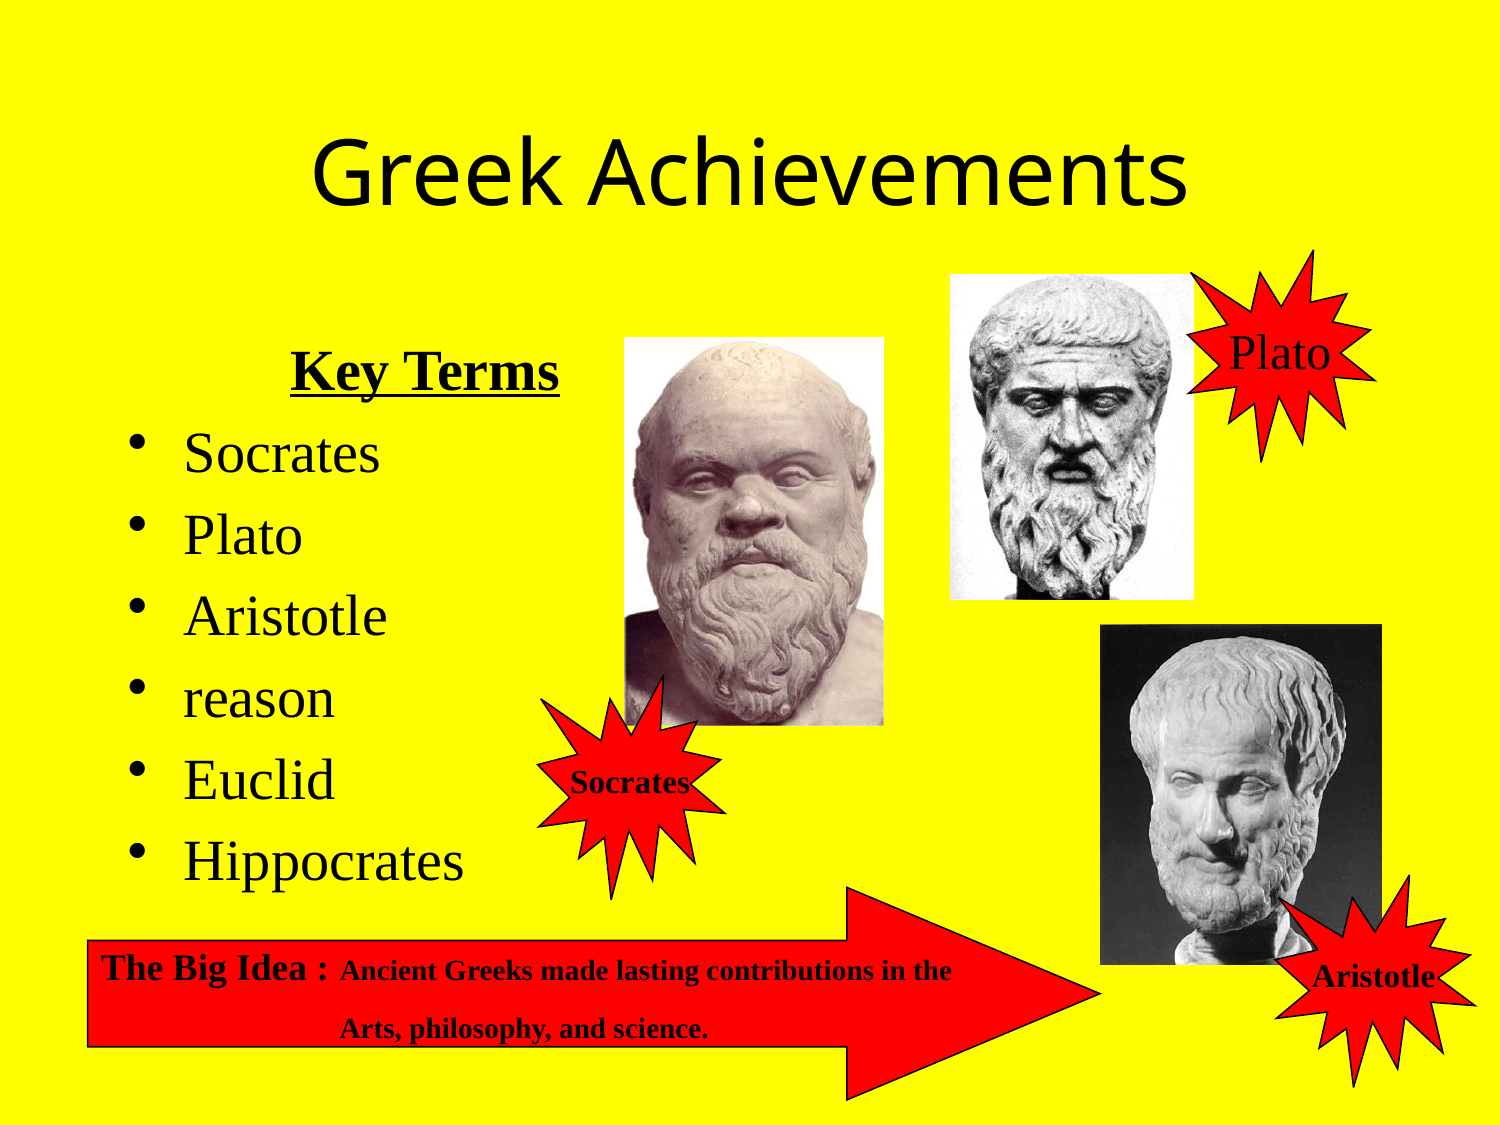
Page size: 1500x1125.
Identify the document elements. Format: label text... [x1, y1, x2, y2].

picture [1099, 624, 1382, 965]
list Key Terms Socrates Plato Aristotle reason Euclid Hippocrates [112, 324, 738, 940]
text_box Plato [1194, 249, 1375, 463]
text_box Socrates [537, 698, 725, 900]
text_box The Big Idea : Ancient Greeks made lasting contributions in the Arts, philosophy, and science. [87, 887, 1101, 1100]
text_box Aristotle [1276, 874, 1476, 1088]
picture [949, 274, 1194, 601]
title Greek Achievements [112, 75, 1388, 263]
picture [624, 337, 884, 726]
